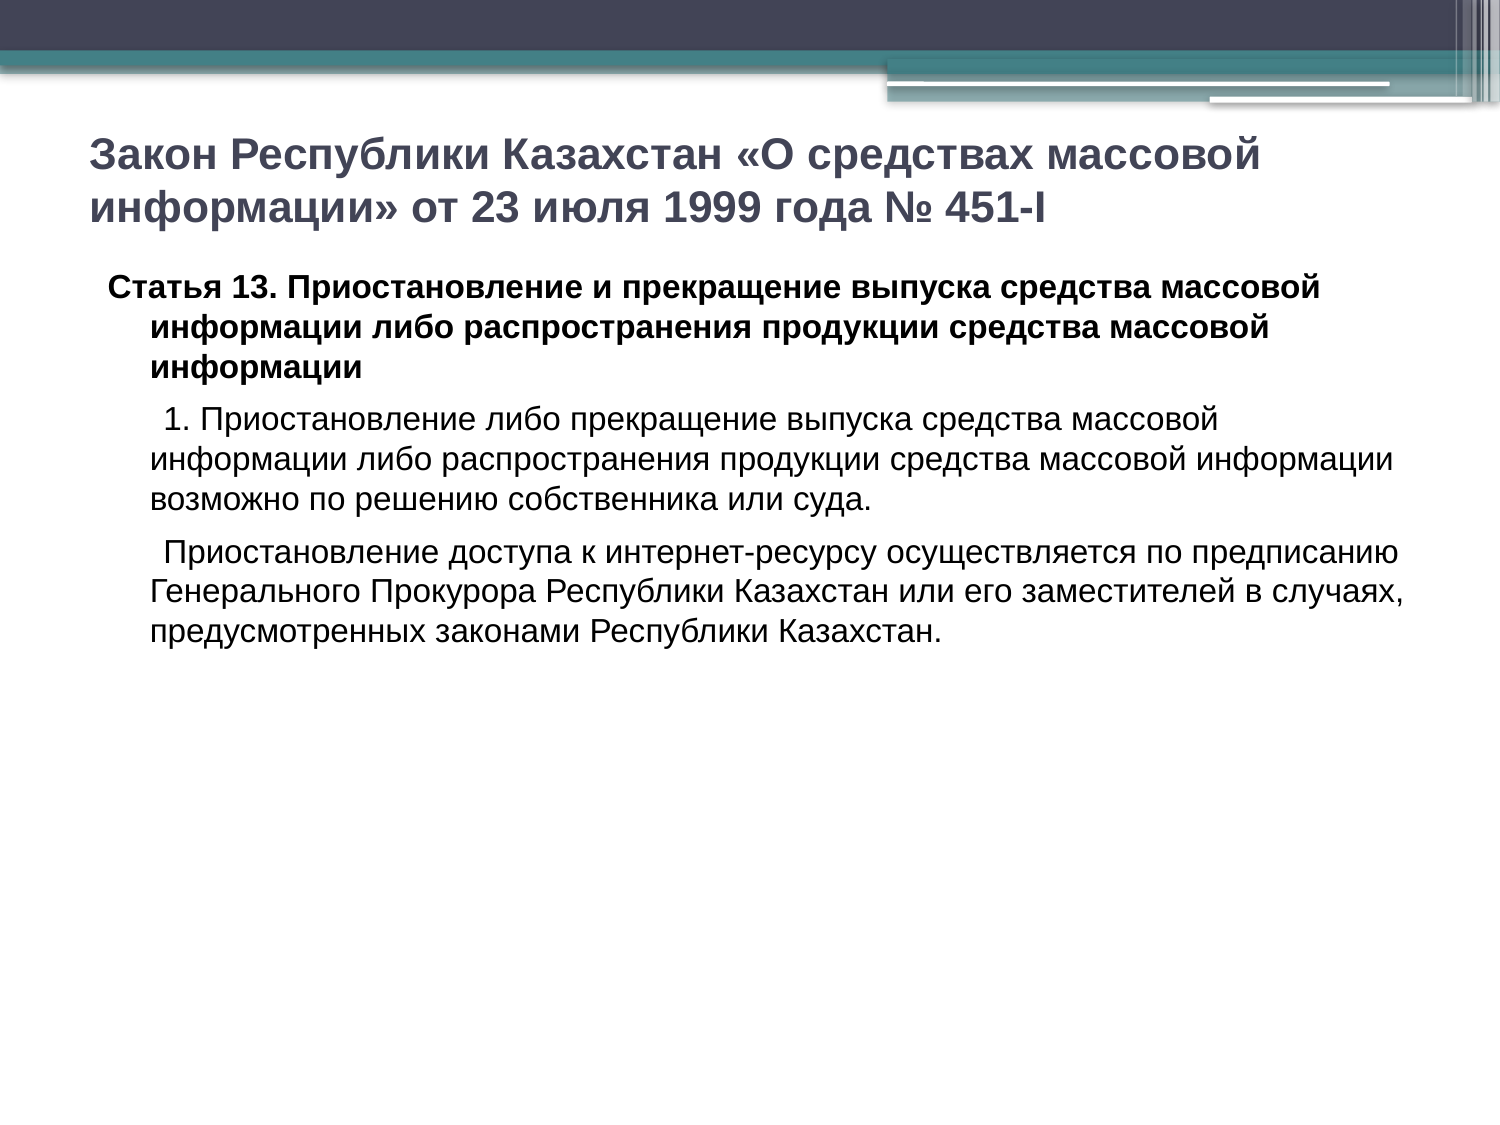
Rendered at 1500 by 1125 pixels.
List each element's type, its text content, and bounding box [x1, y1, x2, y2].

title Закон Республики Казахстан «О средствах массовой информации» от 23 июля 1999 года № 451-I [75, 117, 1425, 257]
list Статья 13. Приостановление и прекращение выпуска средства массовой информации либо распространения продукции средства массовой информации 1. Приостановление либо прекращение выпуска средства массовой информации либо распространения продукции средства массовой информации возможно по решению собственника или суда. Приостановление доступа к интернет-ресурсу осуществляется по предписанию Генерального Прокурора Республики Казахстан или его заместителей в случаях, предусмотренных законами Республики Казахстан. [75, 257, 1425, 968]
